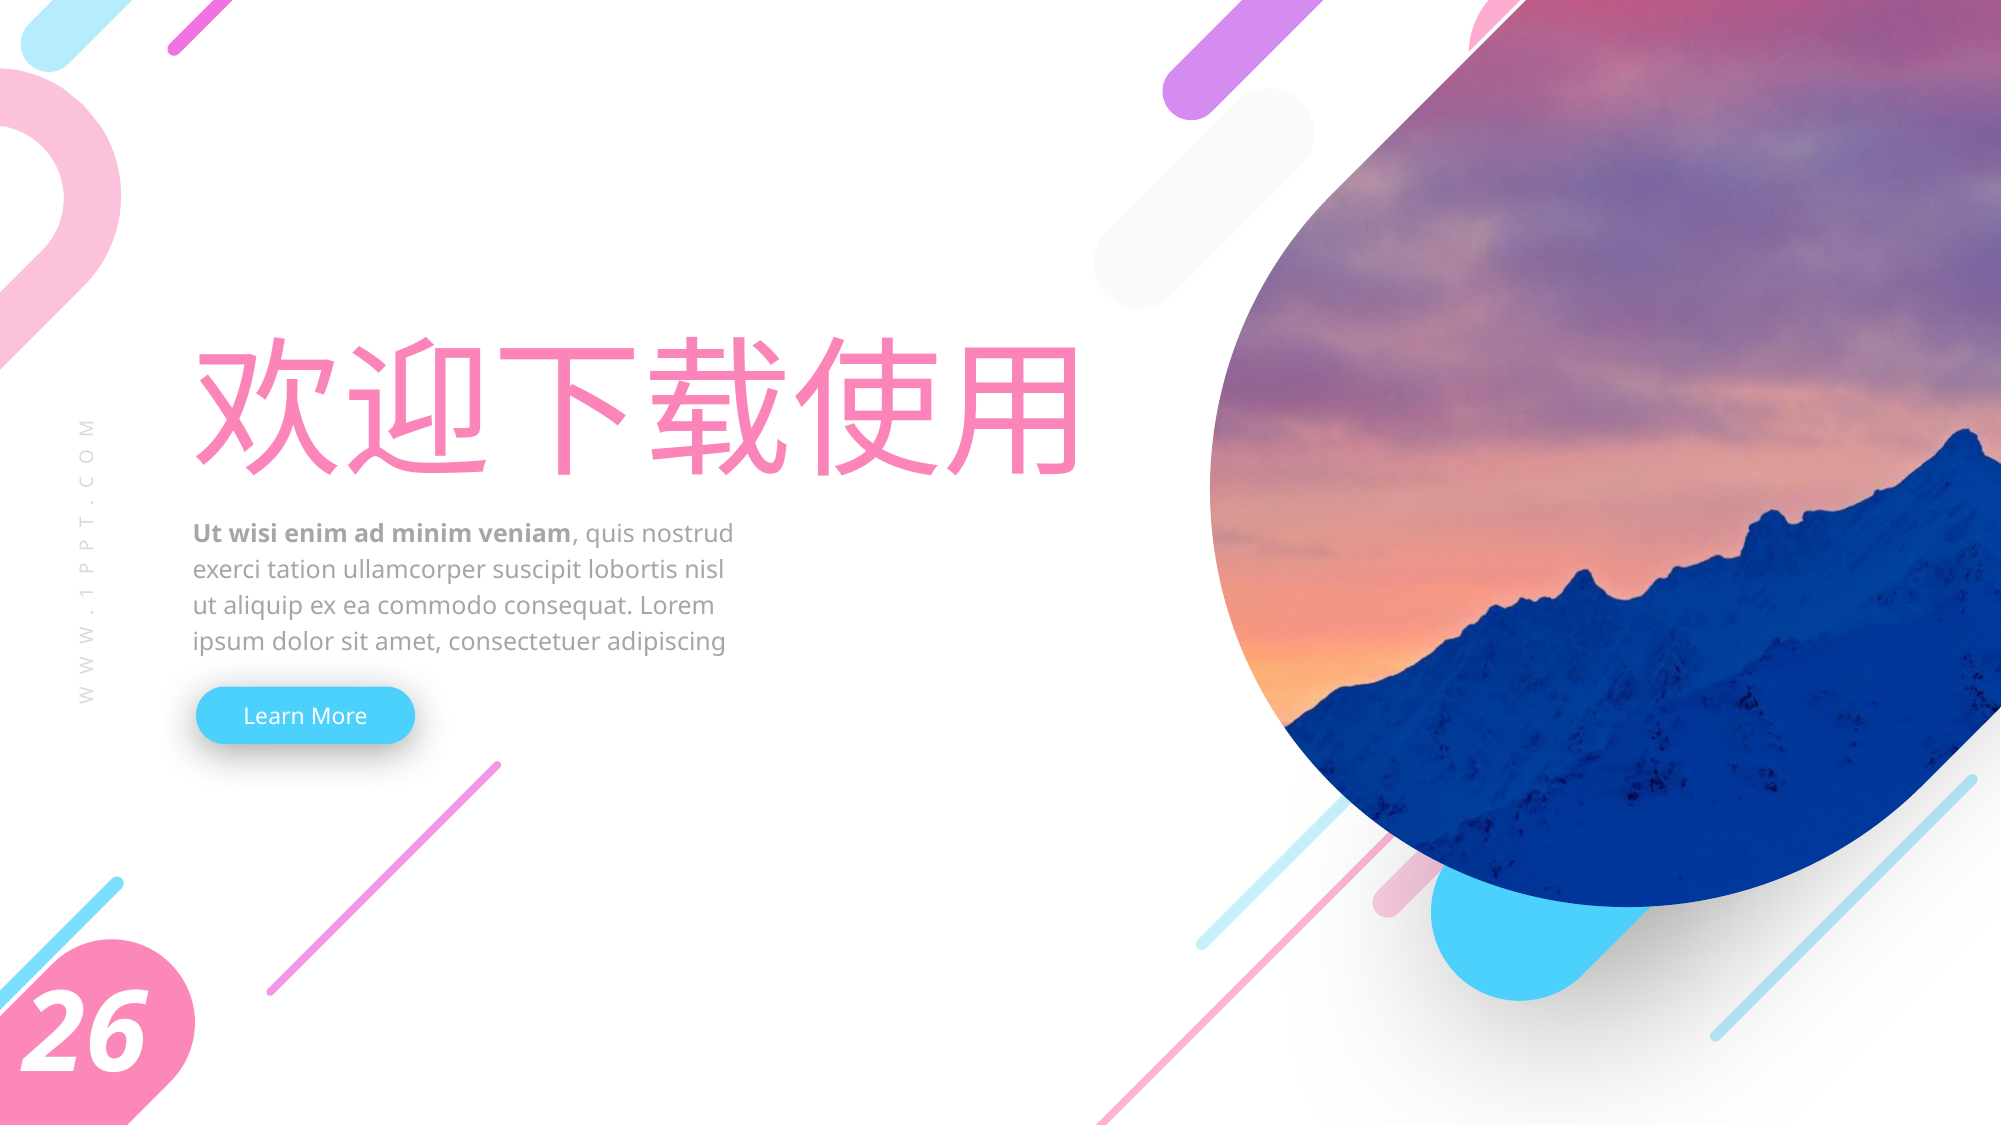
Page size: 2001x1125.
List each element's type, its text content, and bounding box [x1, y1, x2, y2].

picture [1209, 0, 2001, 908]
text_box Learn More [194, 685, 417, 746]
text_box 欢迎下载使用 [177, 326, 1142, 585]
text_box Ut wisi enim ad minim veniam, quis nostrud exerci tation ullamcorper suscipit lobortis nisl ut aliquip ex ea commodo consequat. Lorem ipsum dolor sit amet, consectetuer adipiscing [177, 504, 753, 663]
text_box [1429, 908, 1651, 1002]
text_box [1193, 908, 1248, 952]
